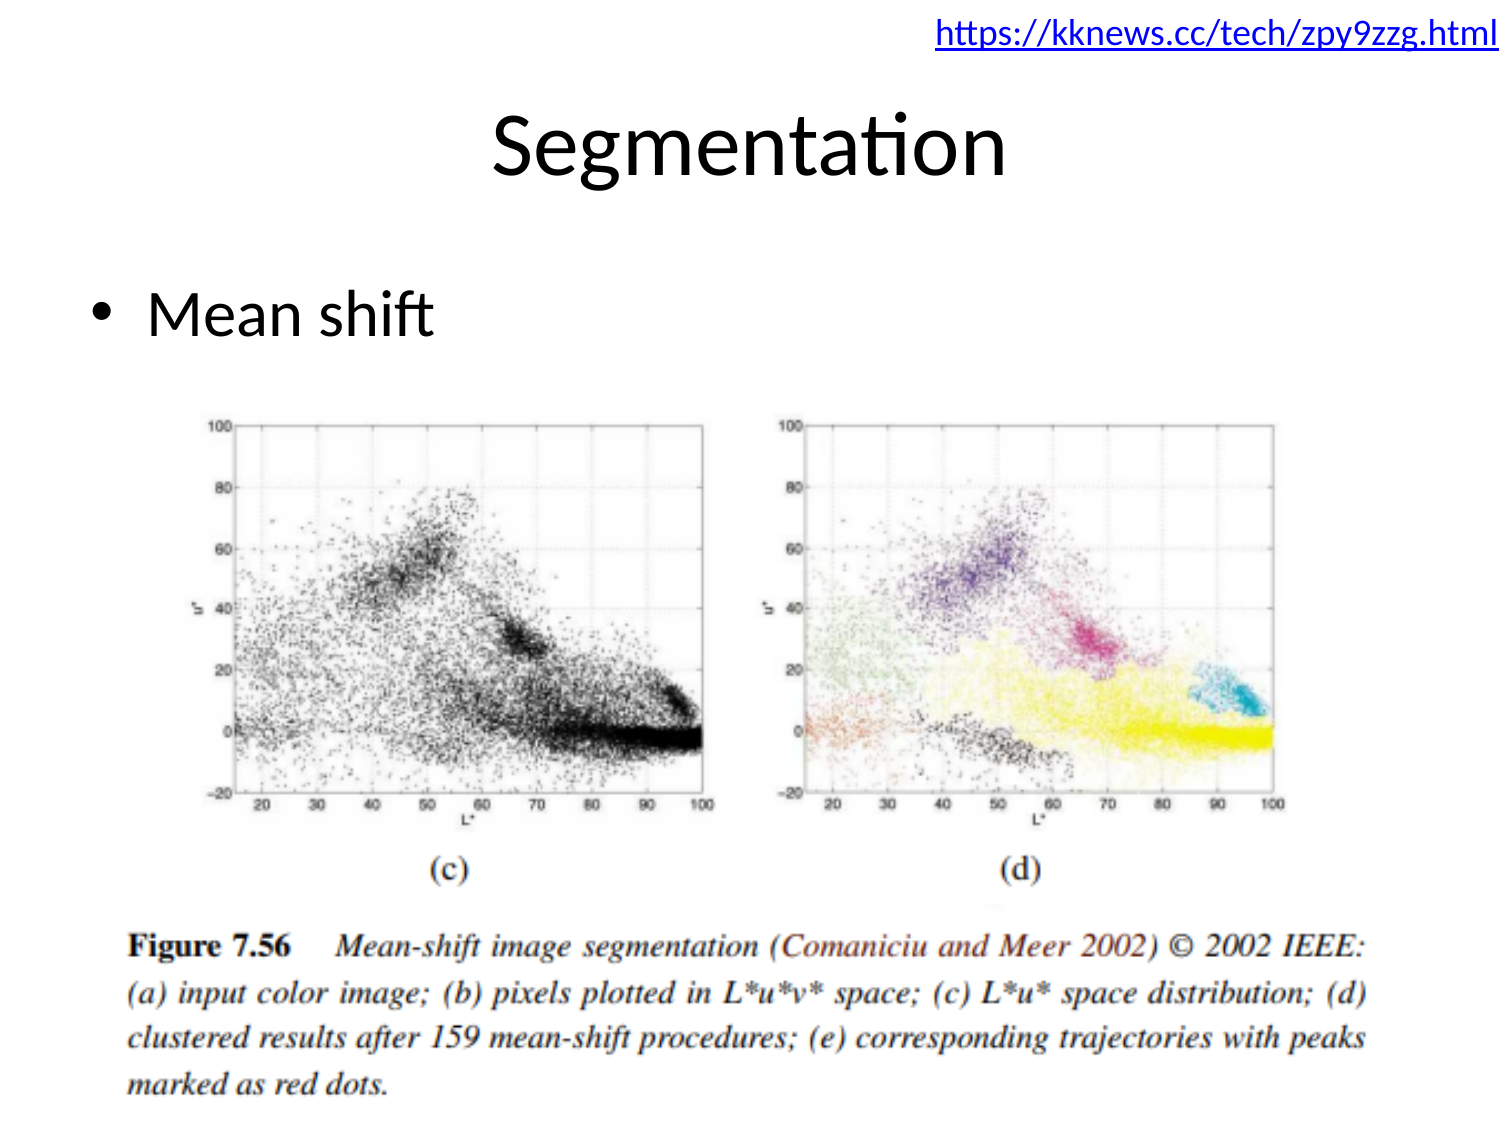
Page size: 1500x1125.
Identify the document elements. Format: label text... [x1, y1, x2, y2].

title Segmentation [75, 45, 1425, 233]
text_box https://kknews.cc/tech/zpy9zzg.html [891, 0, 1500, 62]
picture [94, 396, 1406, 1124]
list Mean shift [75, 262, 1425, 1005]
